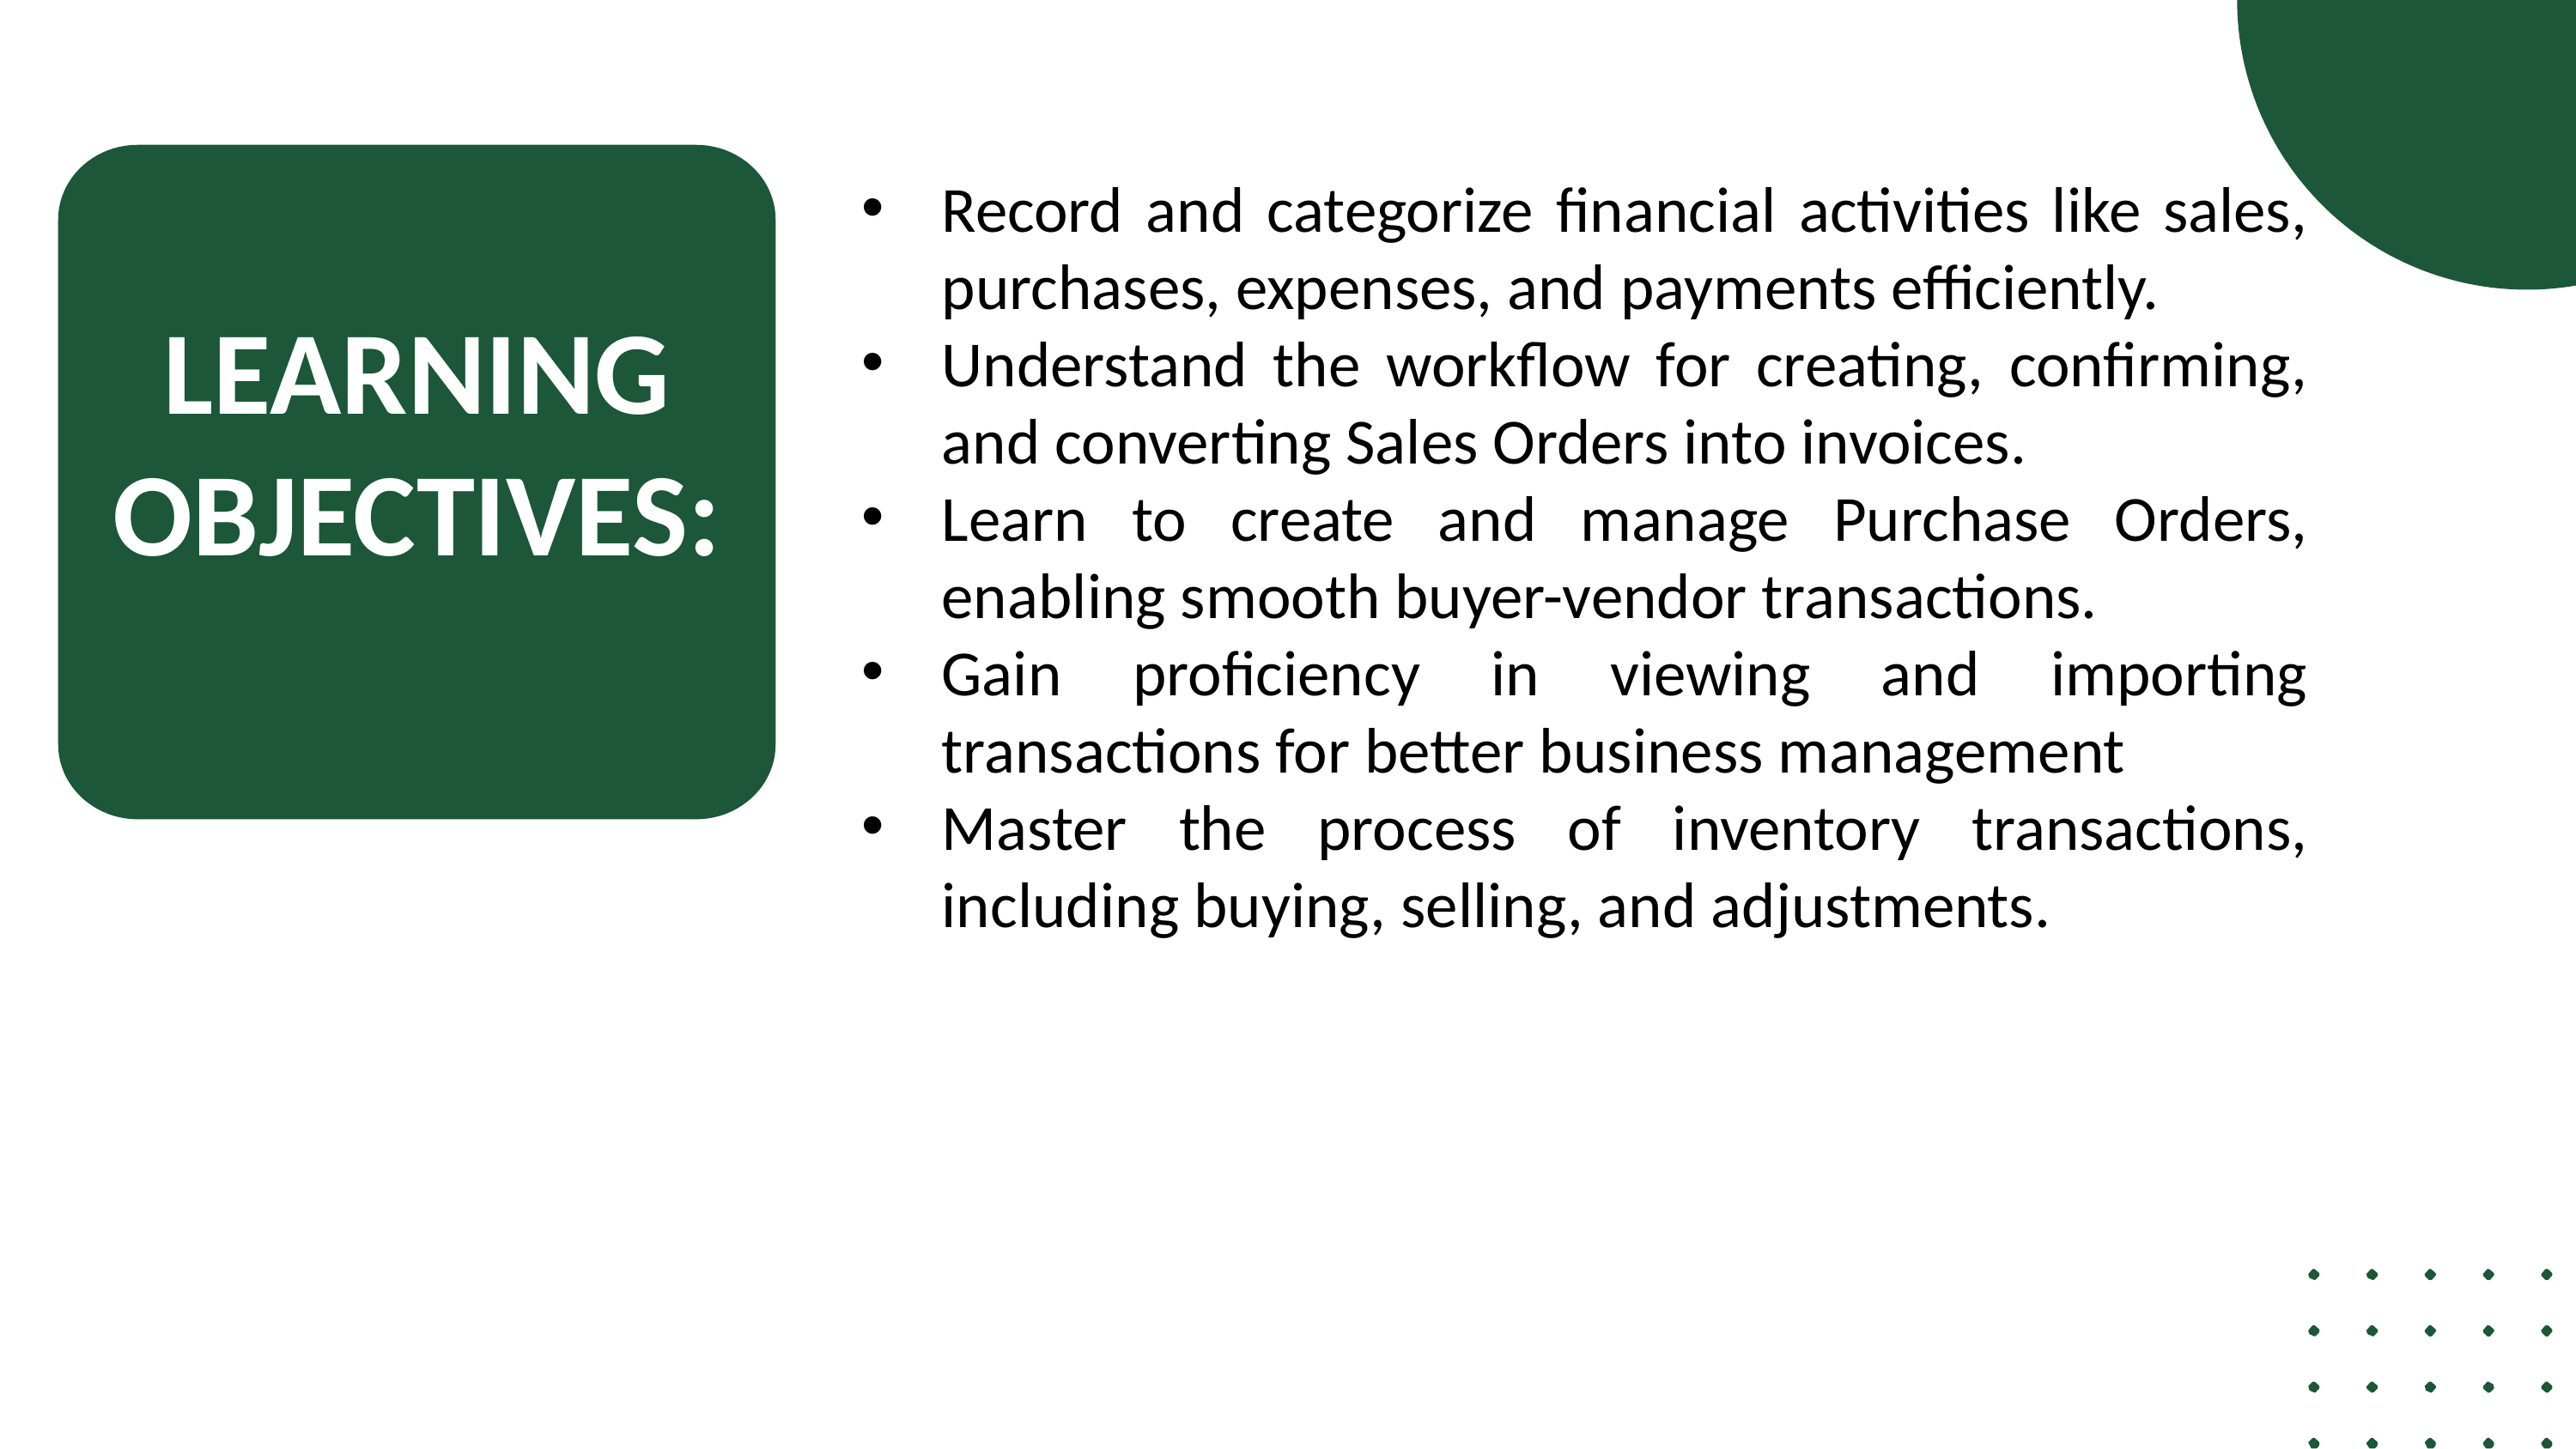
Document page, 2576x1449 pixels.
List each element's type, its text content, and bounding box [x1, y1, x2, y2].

text_box [2424, 1269, 2436, 1281]
text_box [2237, 0, 2576, 290]
text_box [2541, 1438, 2553, 1449]
list Record and categorize financial activities like sales, purchases, expenses, and payments efficiently. Understand the workflow for creating, confirming, and converting Sales Orders into invoices. Learn to create and manage Purchase Orders, enabling smooth buyer-vendor transactions. Gain proficiency in viewing and importing transactions for better business management Master the process of inventory transactions, including buying, selling, and adjustments. [861, 113, 2309, 1207]
text_box LEARNING OBJECTIVES: [58, 289, 776, 895]
text_box [2308, 1269, 2320, 1281]
text_box [2308, 1438, 2320, 1449]
text_box [58, 144, 776, 289]
text_box [2541, 1325, 2553, 1337]
text_box [2366, 1438, 2378, 1449]
text_box [2366, 1325, 2378, 1337]
text_box [2482, 1381, 2494, 1393]
text_box [2308, 1381, 2320, 1393]
text_box [2482, 1325, 2494, 1337]
text_box [2482, 1269, 2494, 1281]
text_box [2541, 1381, 2553, 1393]
text_box [2366, 1269, 2378, 1281]
text_box [2424, 1325, 2436, 1337]
text_box [2308, 1325, 2320, 1337]
text_box [2424, 1438, 2436, 1449]
text_box [2424, 1381, 2436, 1393]
text_box [2541, 1269, 2553, 1281]
text_box [2482, 1438, 2494, 1449]
text_box [2366, 1381, 2378, 1393]
